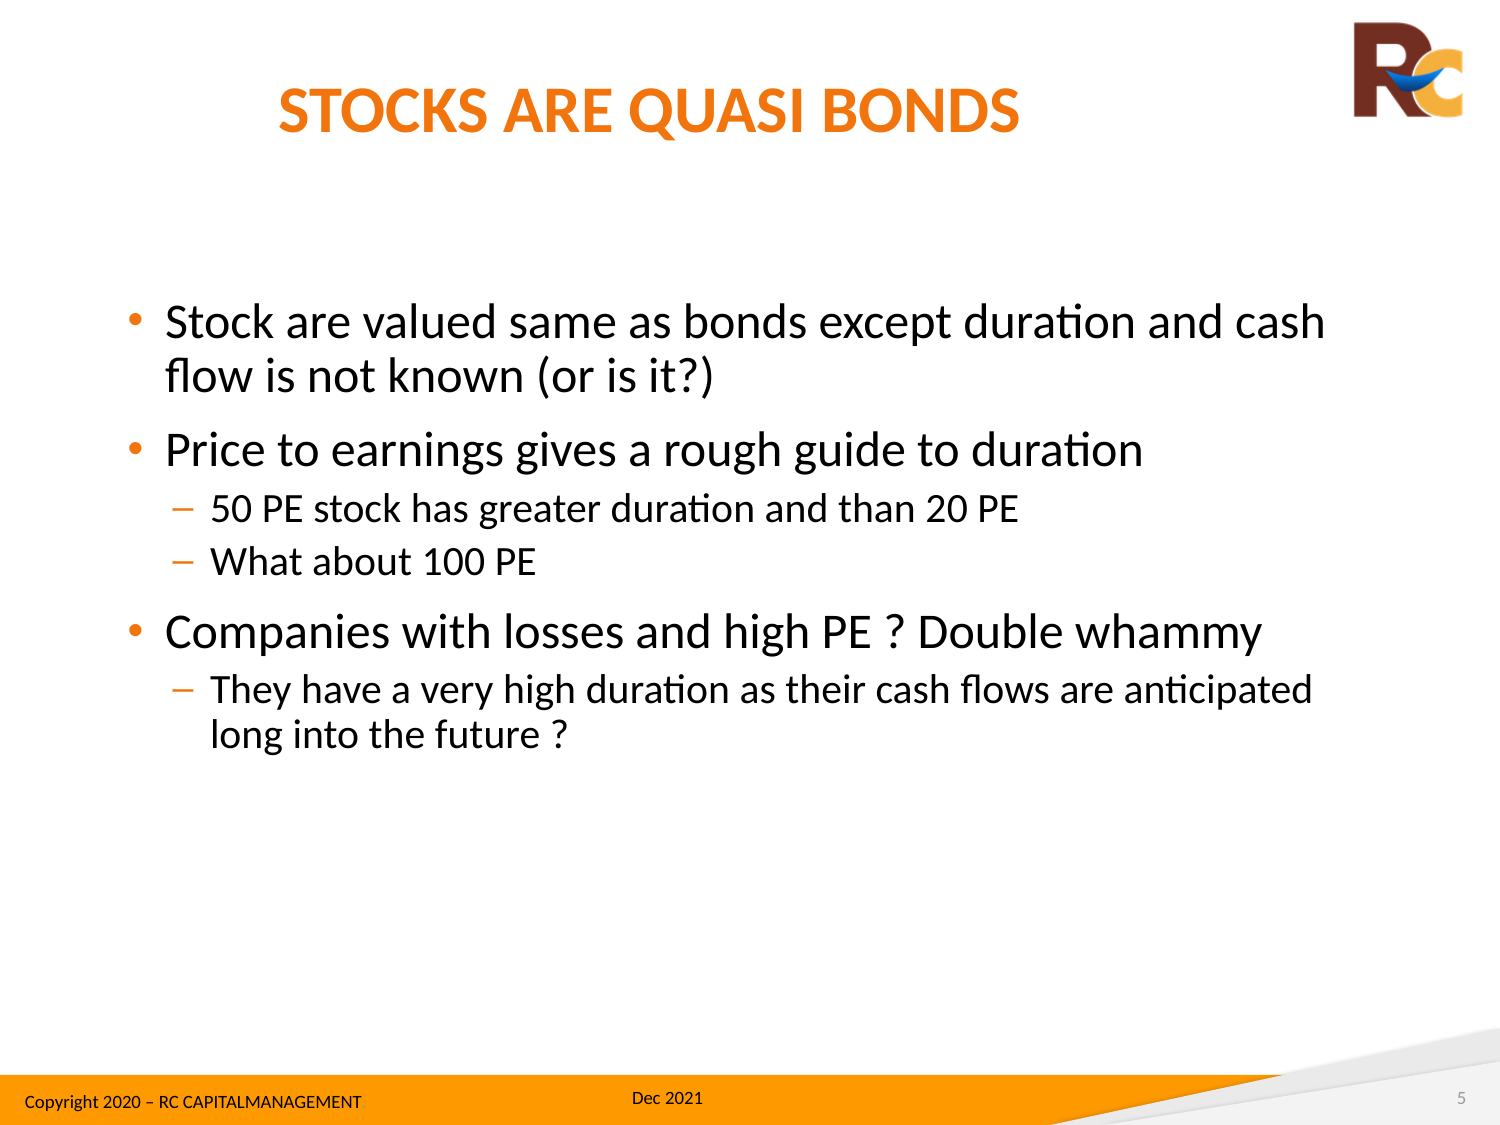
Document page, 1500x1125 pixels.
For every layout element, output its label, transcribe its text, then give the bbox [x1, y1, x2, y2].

title STOCKS ARE QUASI BONDS [0, 37, 1300, 188]
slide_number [487, 1078, 848, 1109]
picture [1350, 19, 1466, 120]
slide_number 5 [1399, 1078, 1467, 1109]
list Stock are valued same as bonds except duration and cash flow is not known (or is it?) Price to earnings gives a rough guide to duration 50 PE stock has greater duration and than 20 PE What about 100 PE Companies with losses and high PE ? Double whammy They have a very high duration as their cash flows are anticipated long into the future ? [112, 287, 1350, 786]
